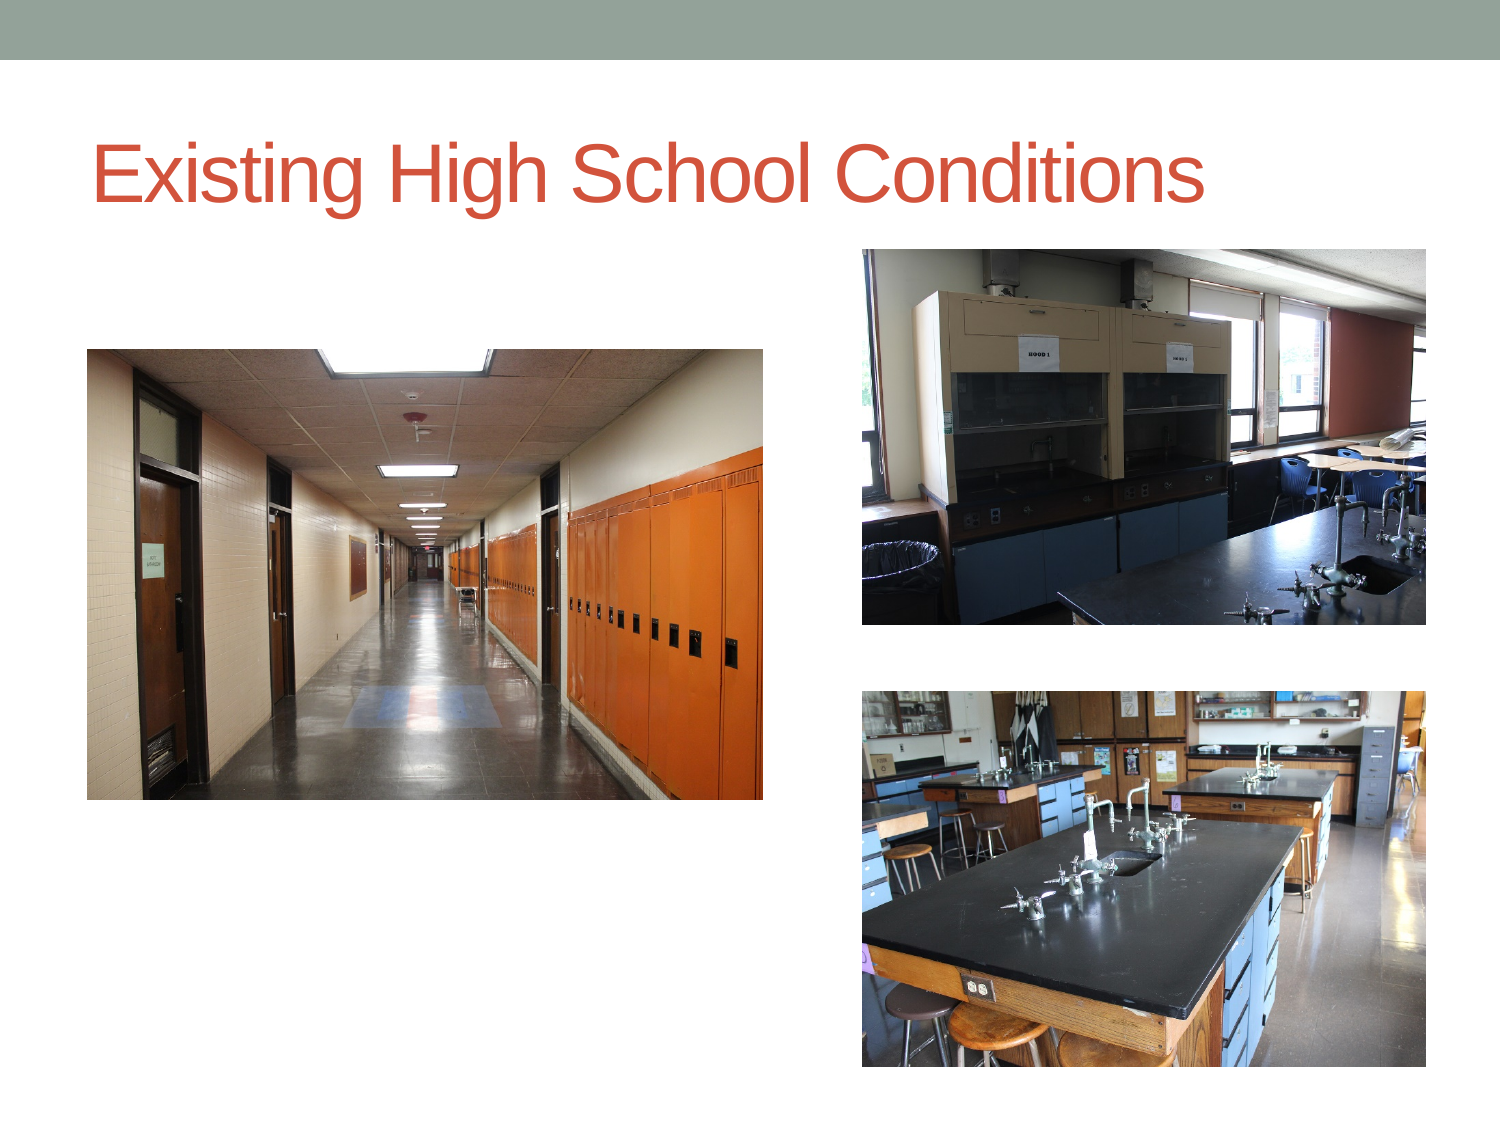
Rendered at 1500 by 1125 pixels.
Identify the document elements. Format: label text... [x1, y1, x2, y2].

picture [862, 249, 1426, 626]
picture [862, 691, 1426, 1067]
picture [87, 349, 763, 801]
title Existing High School Conditions [74, 87, 1425, 250]
